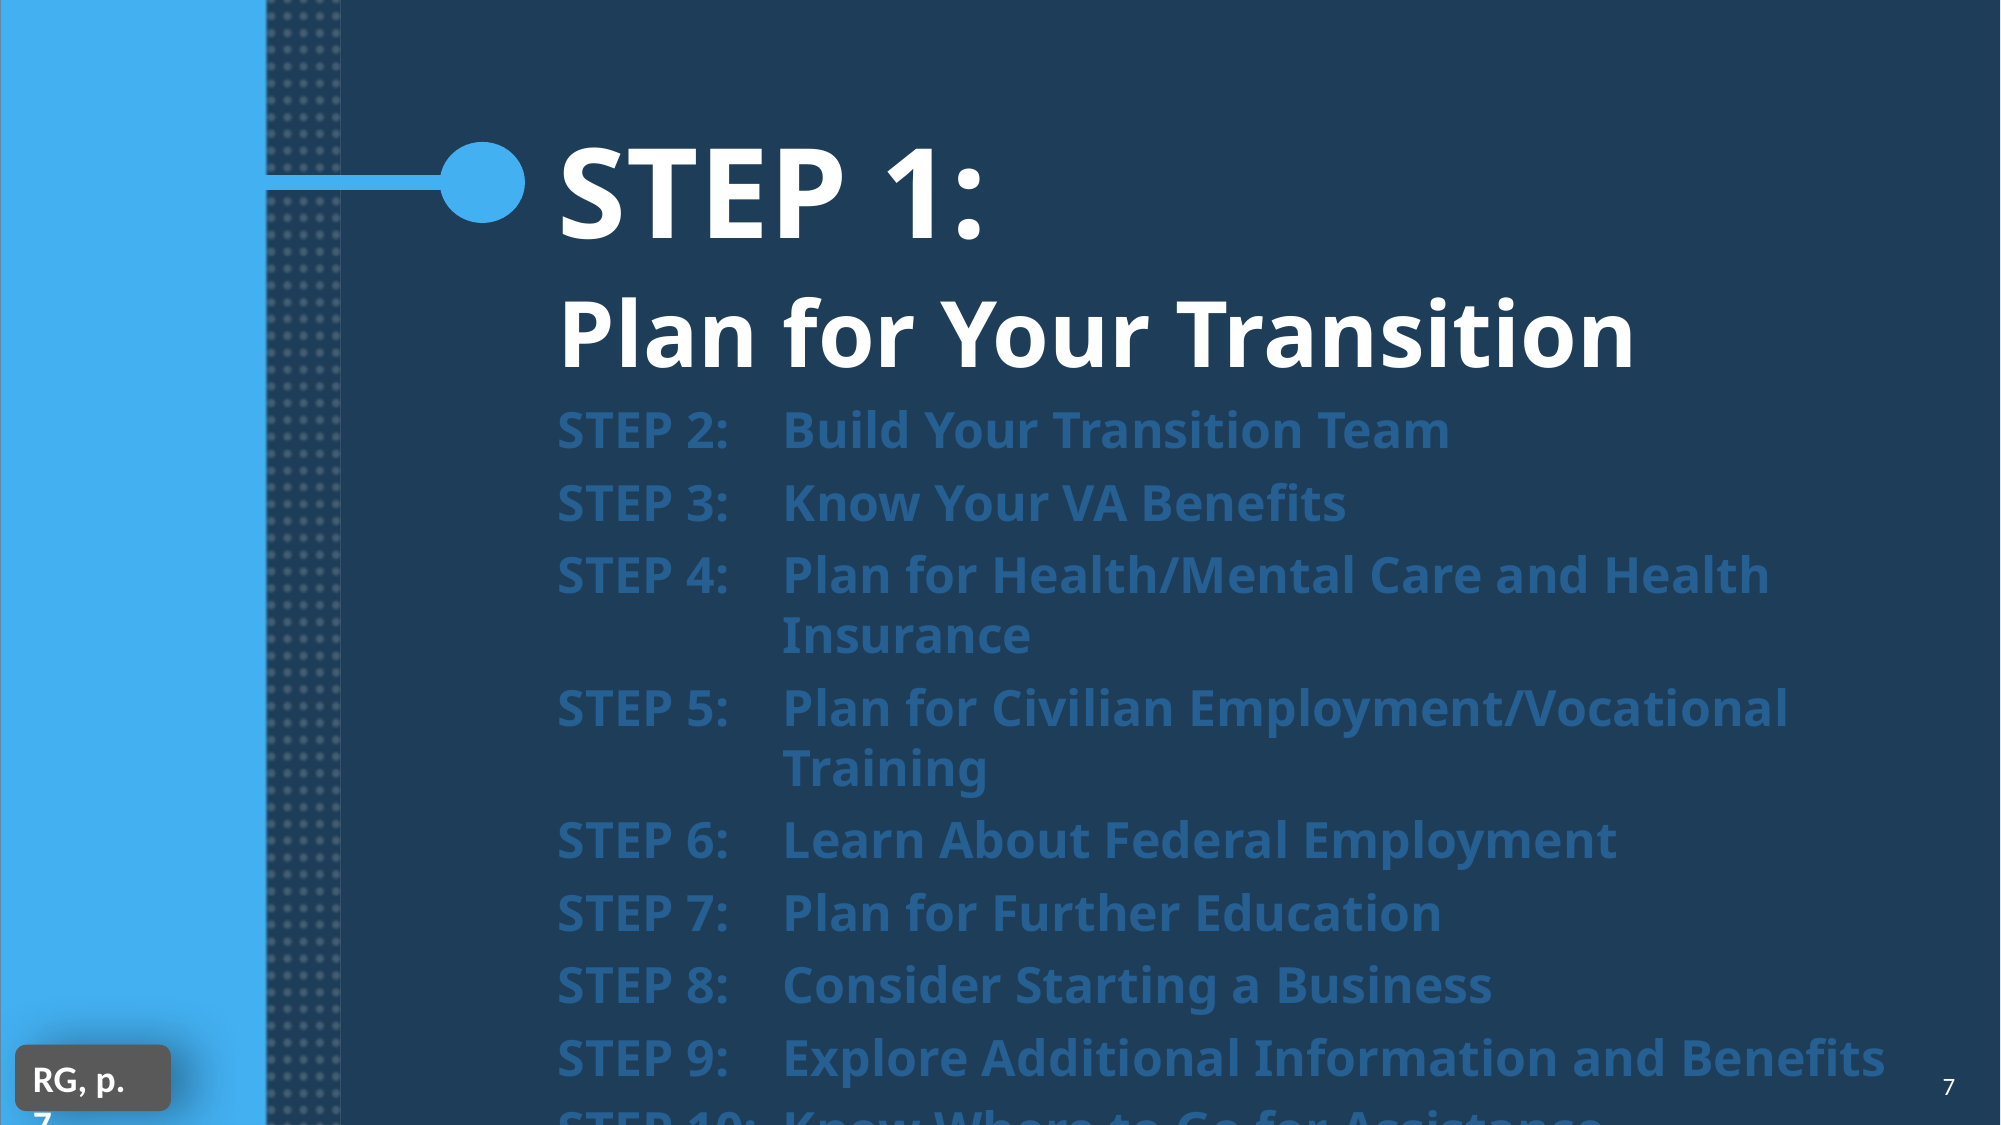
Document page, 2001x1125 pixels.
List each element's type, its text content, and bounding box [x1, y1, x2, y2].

picture [0, 0, 2001, 1125]
text_box STEP 1: Plan for Your Transition STEP 2: Build Your Transition Team STEP 3: Know Your VA Benefits STEP 4: Plan for Health/Mental Care and Health Insurance STEP 5: Plan for Civilian Employment/Vocational Training STEP 6: Learn About Federal Employment STEP 7: Plan for Further Education STEP 8: Consider Starting a Business STEP 9: Explore Additional Information and Benefits STEP 10: Know Where to Go for Assistance [543, 106, 1971, 1125]
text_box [243, 141, 525, 223]
slide_number 7 [1520, 1055, 1971, 1116]
